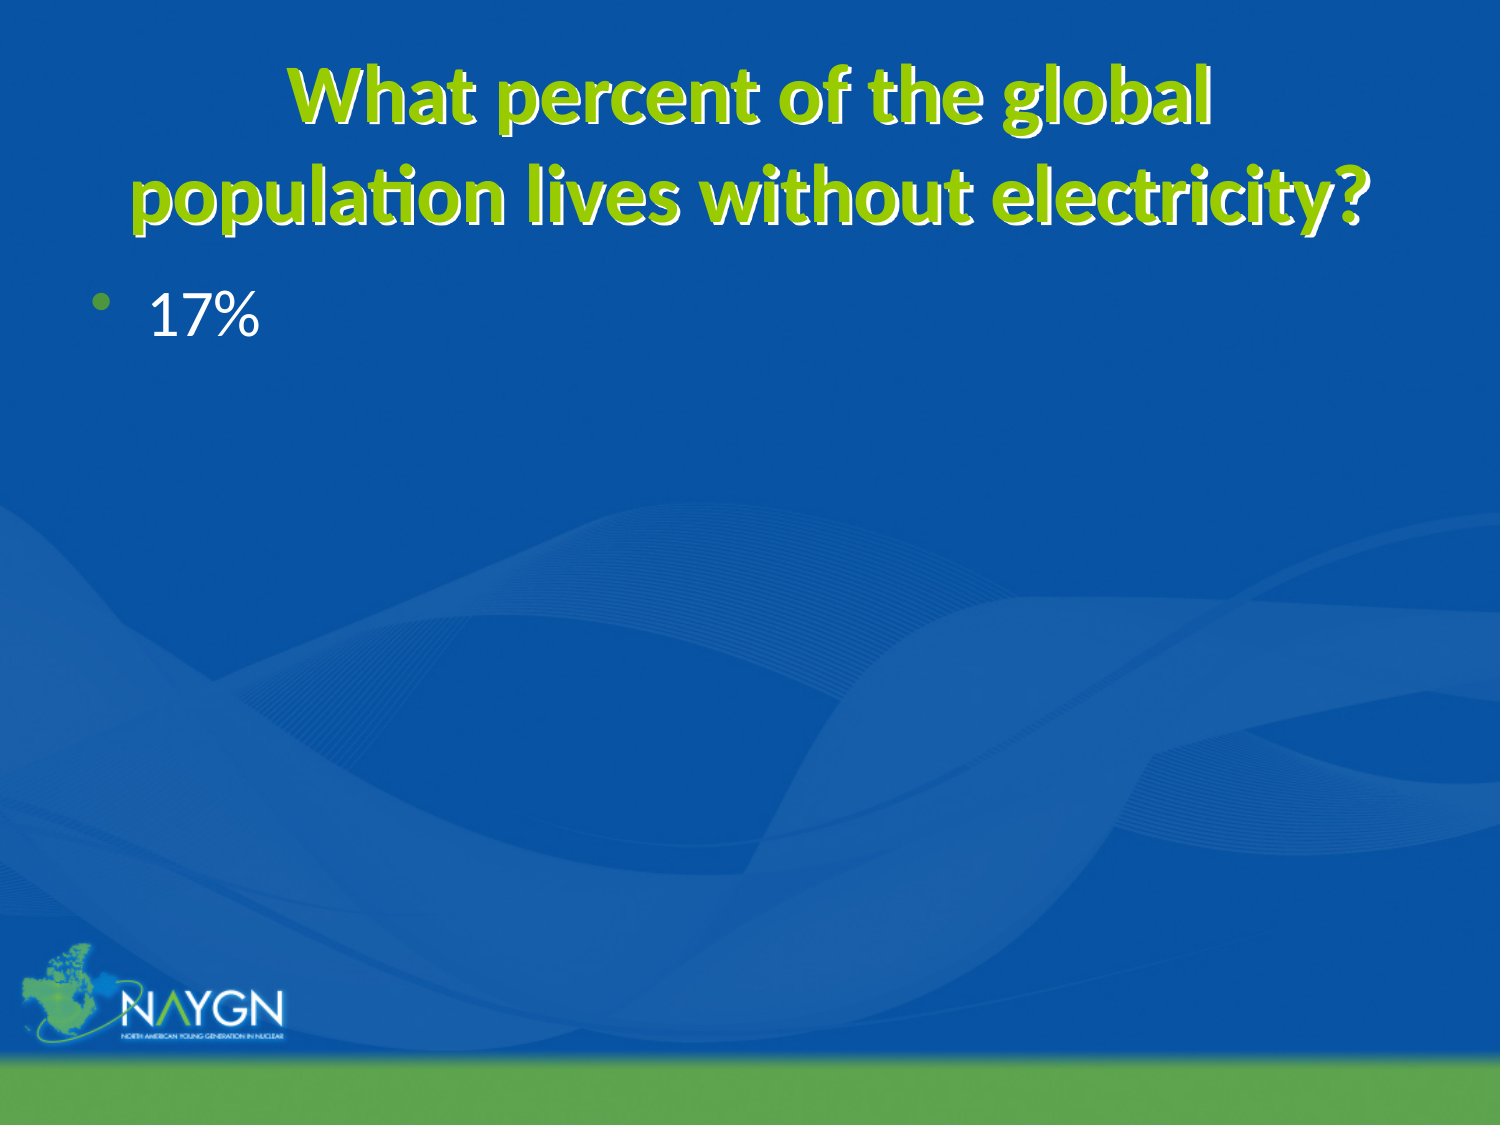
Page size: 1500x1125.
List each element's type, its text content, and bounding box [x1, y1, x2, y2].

title What percent of the global population lives without electricity? [75, 45, 1425, 233]
list 17% [75, 262, 1425, 1005]
picture [0, 0, 1500, 1125]
